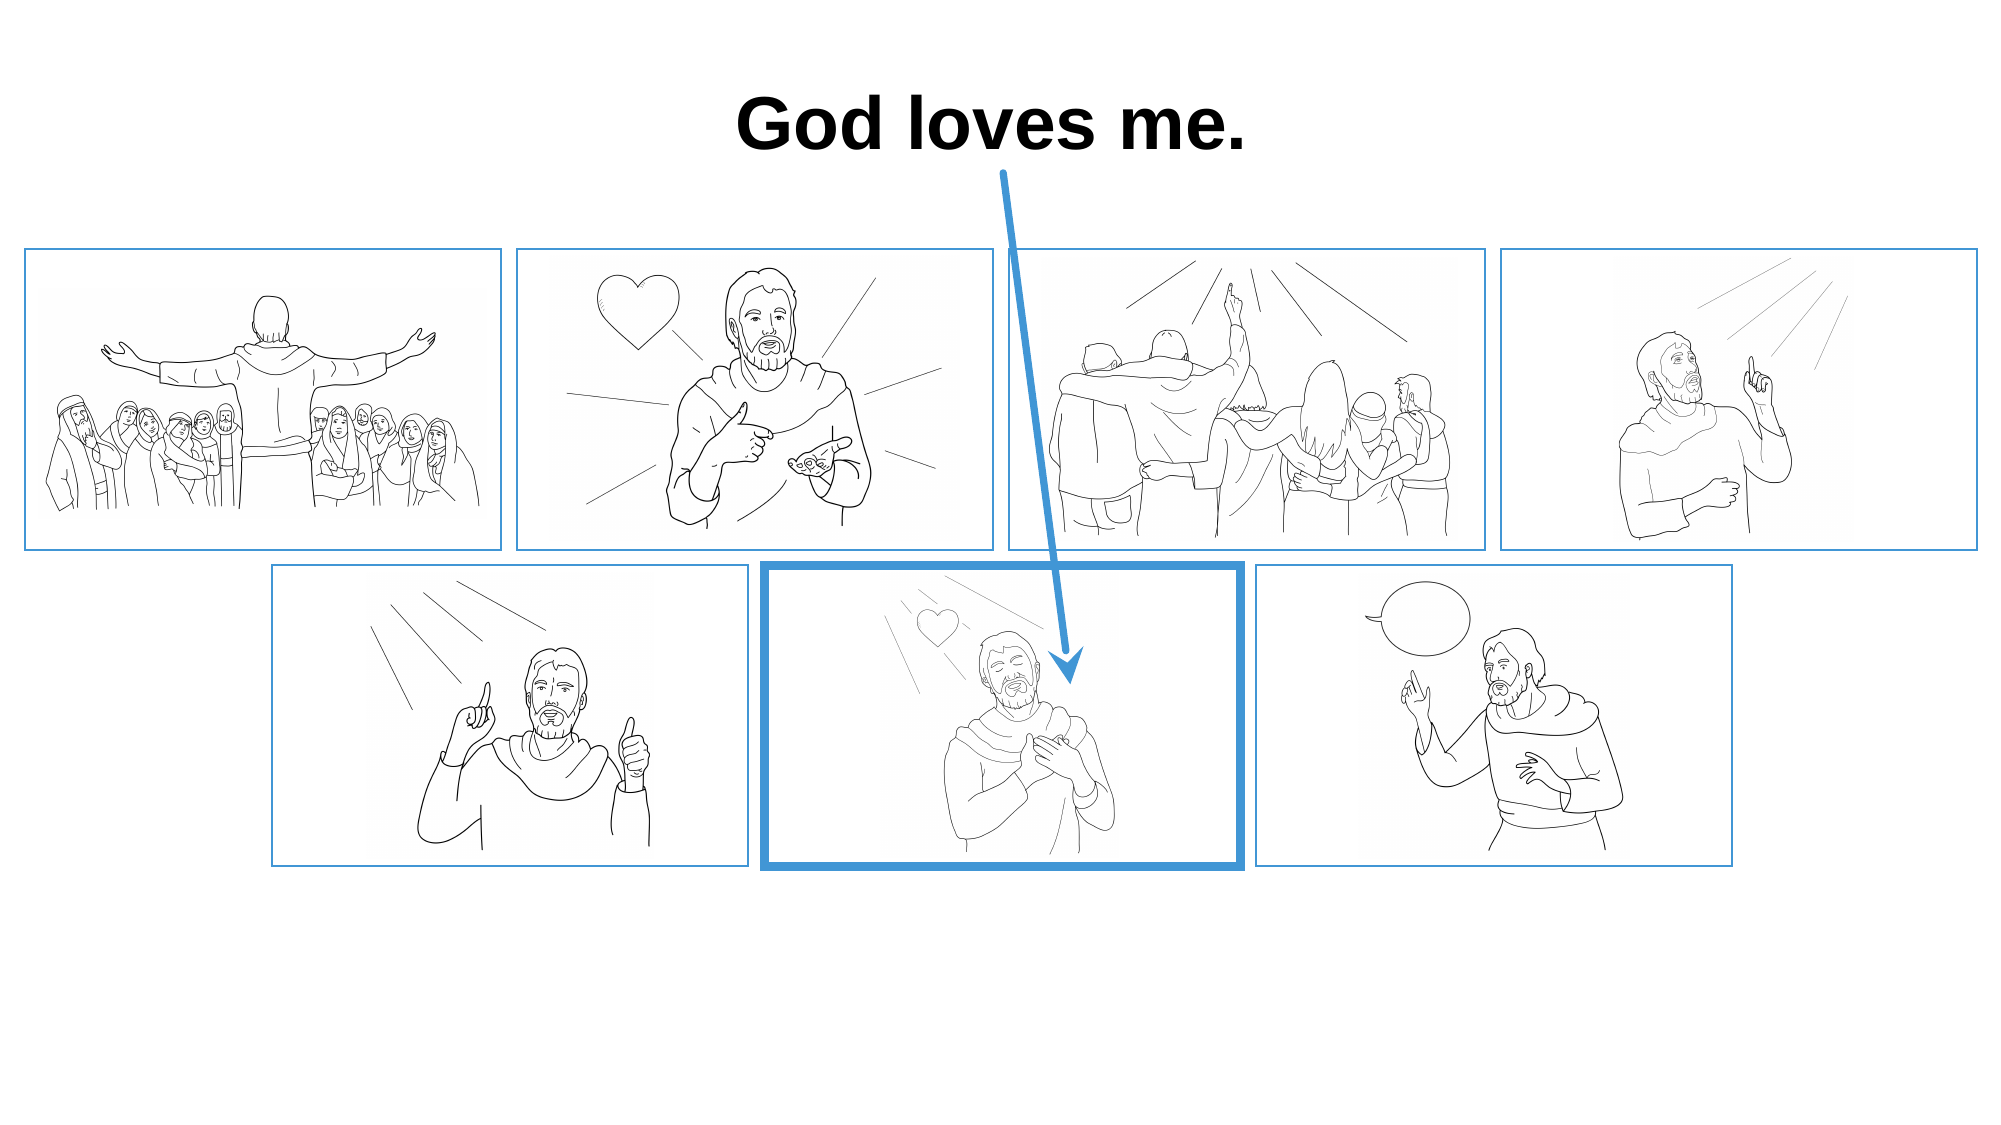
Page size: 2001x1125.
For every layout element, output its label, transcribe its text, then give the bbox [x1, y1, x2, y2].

picture [1071, 257, 1458, 541]
picture [549, 255, 960, 541]
picture [880, 572, 1119, 858]
picture [1357, 573, 1630, 859]
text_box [1003, 172, 1071, 685]
text_box God loves me. [50, 66, 1954, 172]
picture [38, 288, 487, 519]
picture [366, 572, 654, 859]
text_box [24, 249, 1978, 866]
picture [1612, 256, 1854, 542]
